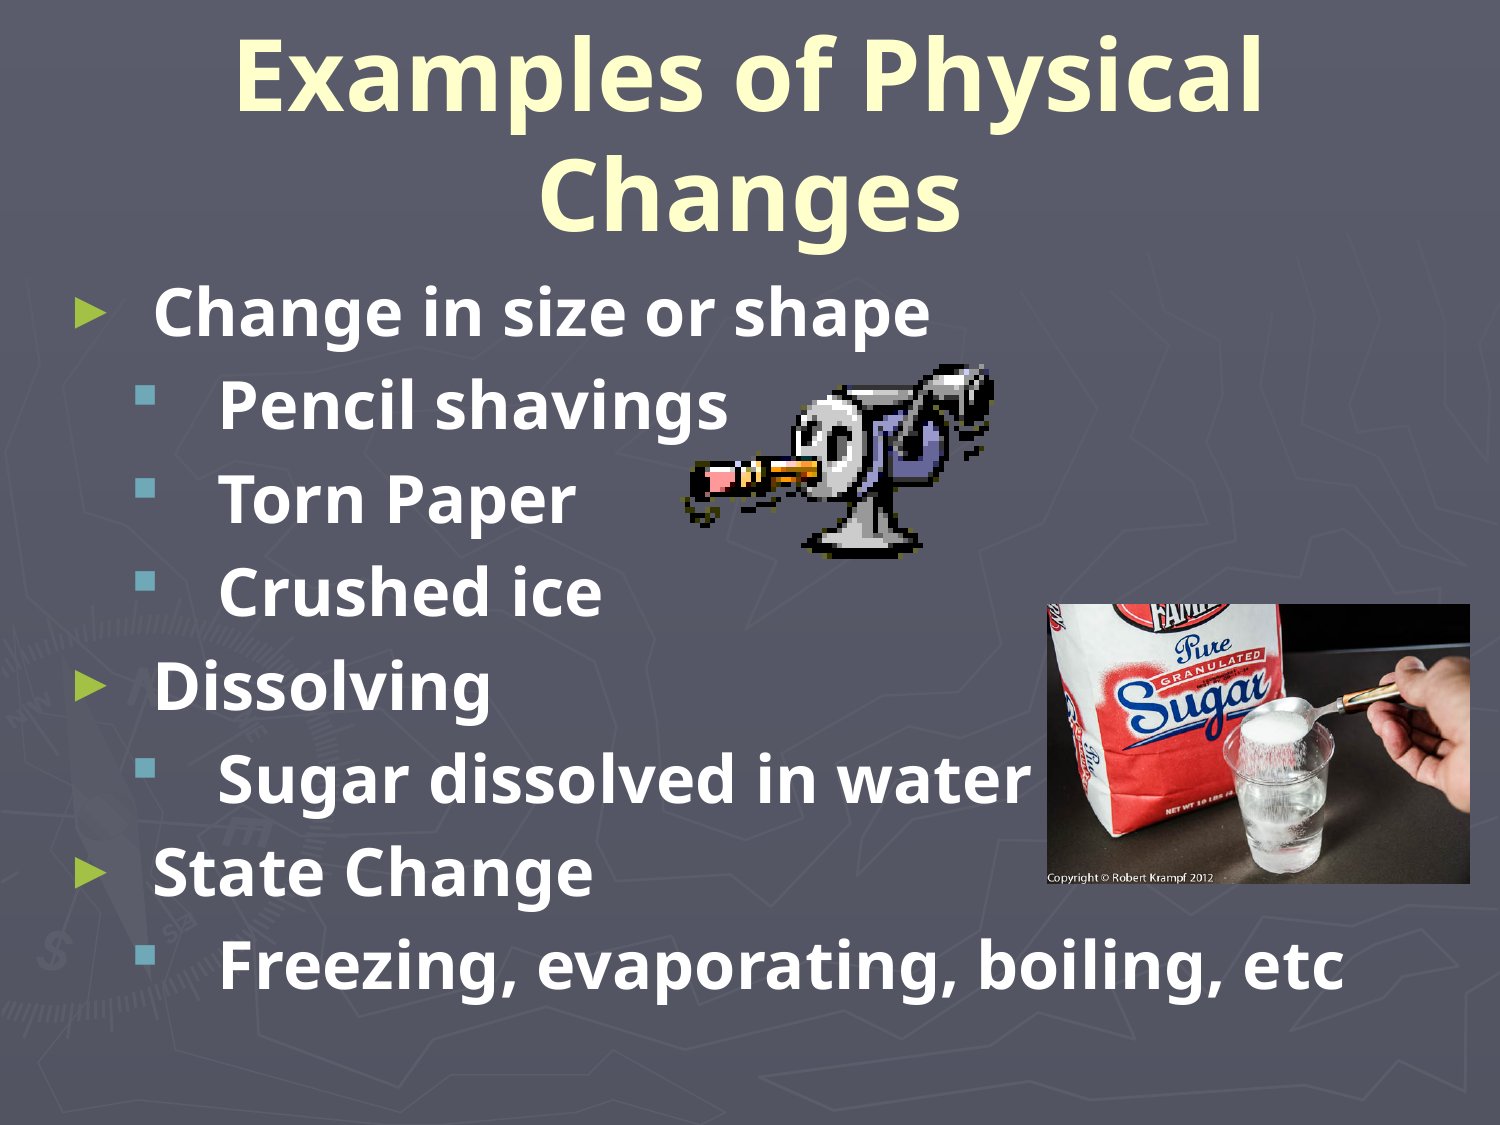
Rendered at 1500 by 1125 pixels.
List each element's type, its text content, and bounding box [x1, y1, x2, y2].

picture [674, 324, 1001, 605]
list Change in size or shape Pencil shavings Torn Paper Crushed ice Dissolving Sugar dissolved in water State Change Freezing, evaporating, boiling, etc [49, 262, 1451, 1001]
title Examples of Physical Changes [49, 37, 1451, 226]
picture [1046, 604, 1470, 885]
